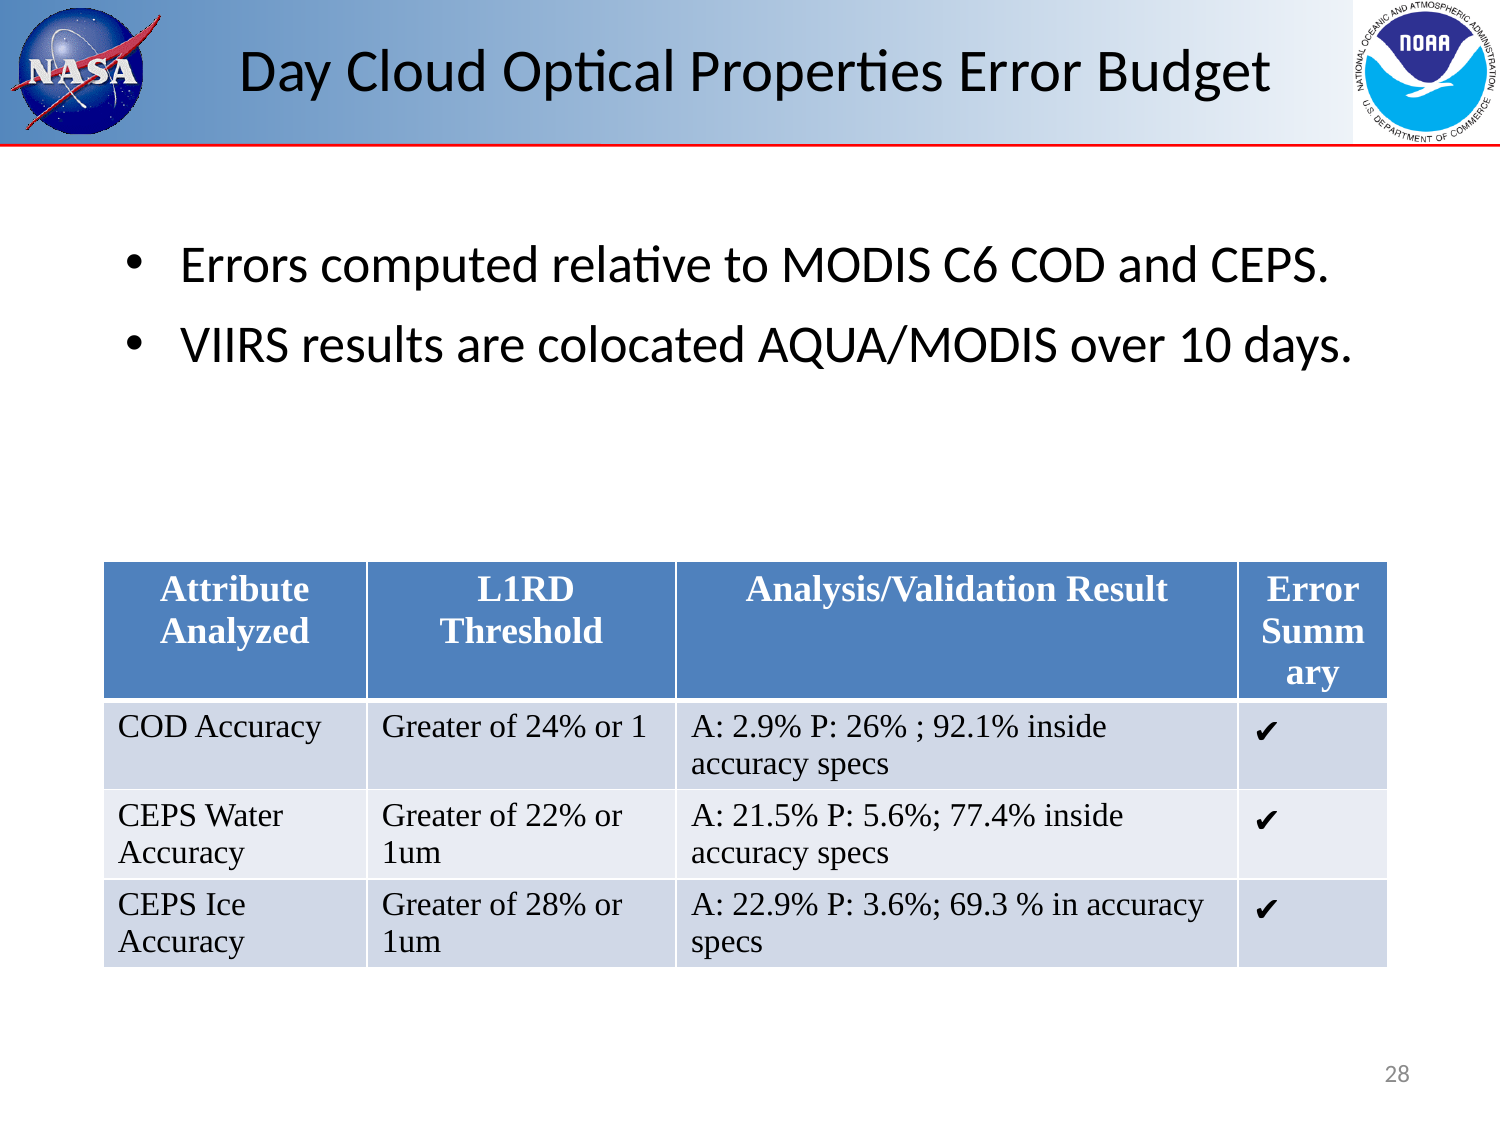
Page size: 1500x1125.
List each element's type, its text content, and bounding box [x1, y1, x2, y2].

table_cell COD Accuracy [104, 703, 366, 789]
table_cell ✔ [1239, 790, 1387, 878]
table_cell ✔ [1239, 703, 1387, 789]
table_cell Greater of 28% or 1um [368, 880, 675, 967]
table_cell CEPS Ice Accuracy [104, 880, 366, 967]
picture [1353, 0, 1498, 144]
table_cell Greater of 22% or 1um [368, 790, 675, 878]
table_cell CEPS Water Accuracy [104, 790, 366, 878]
slide_number 28 [1074, 1042, 1425, 1103]
table_cell Greater of 24% or 1 [368, 703, 675, 789]
picture [0, 0, 161, 142]
table_cell ✔ [1239, 880, 1387, 967]
table_cell A: 22.9% P: 3.6%; 69.3 % in accuracy specs [677, 880, 1237, 967]
table_header L1RD Threshold [368, 562, 675, 698]
table_cell A: 2.9% P: 26% ; 92.1% inside accuracy specs [677, 703, 1237, 789]
list Errors computed relative to MODIS C6 COD and CEPS. VIIRS results are colocated AQUA/MODIS over 10 days. [109, 221, 1386, 502]
table_header Attribute Analyzed [104, 562, 366, 698]
table_header Error Summary [1239, 562, 1387, 698]
table_header Analysis/Validation Result [677, 562, 1237, 698]
table_cell A: 21.5% P: 5.6%; 77.4% inside accuracy specs [677, 790, 1237, 878]
title Day Cloud Optical Properties Error Budget [162, 0, 1350, 135]
